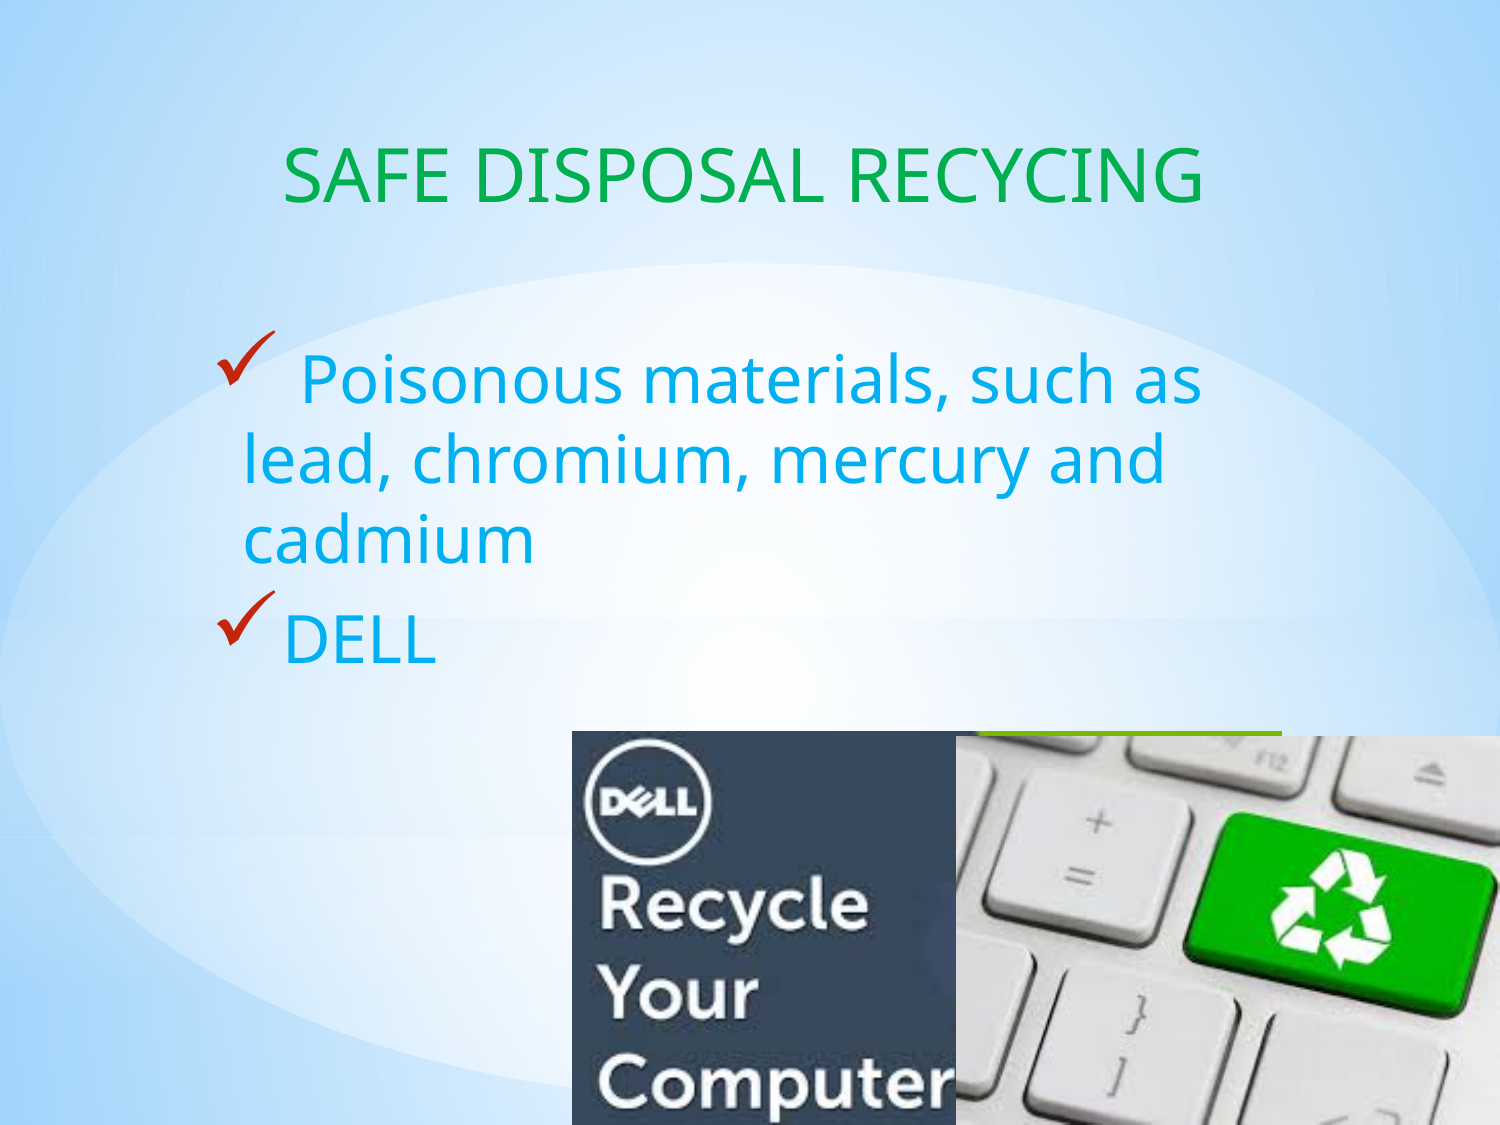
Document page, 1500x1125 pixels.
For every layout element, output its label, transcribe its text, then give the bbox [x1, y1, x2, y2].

list SAFE DISPOSAL RECYCING Poisonous materials, such as lead, chromium, mercury and cadmium DELL [187, 120, 1238, 690]
picture [572, 730, 1500, 1125]
